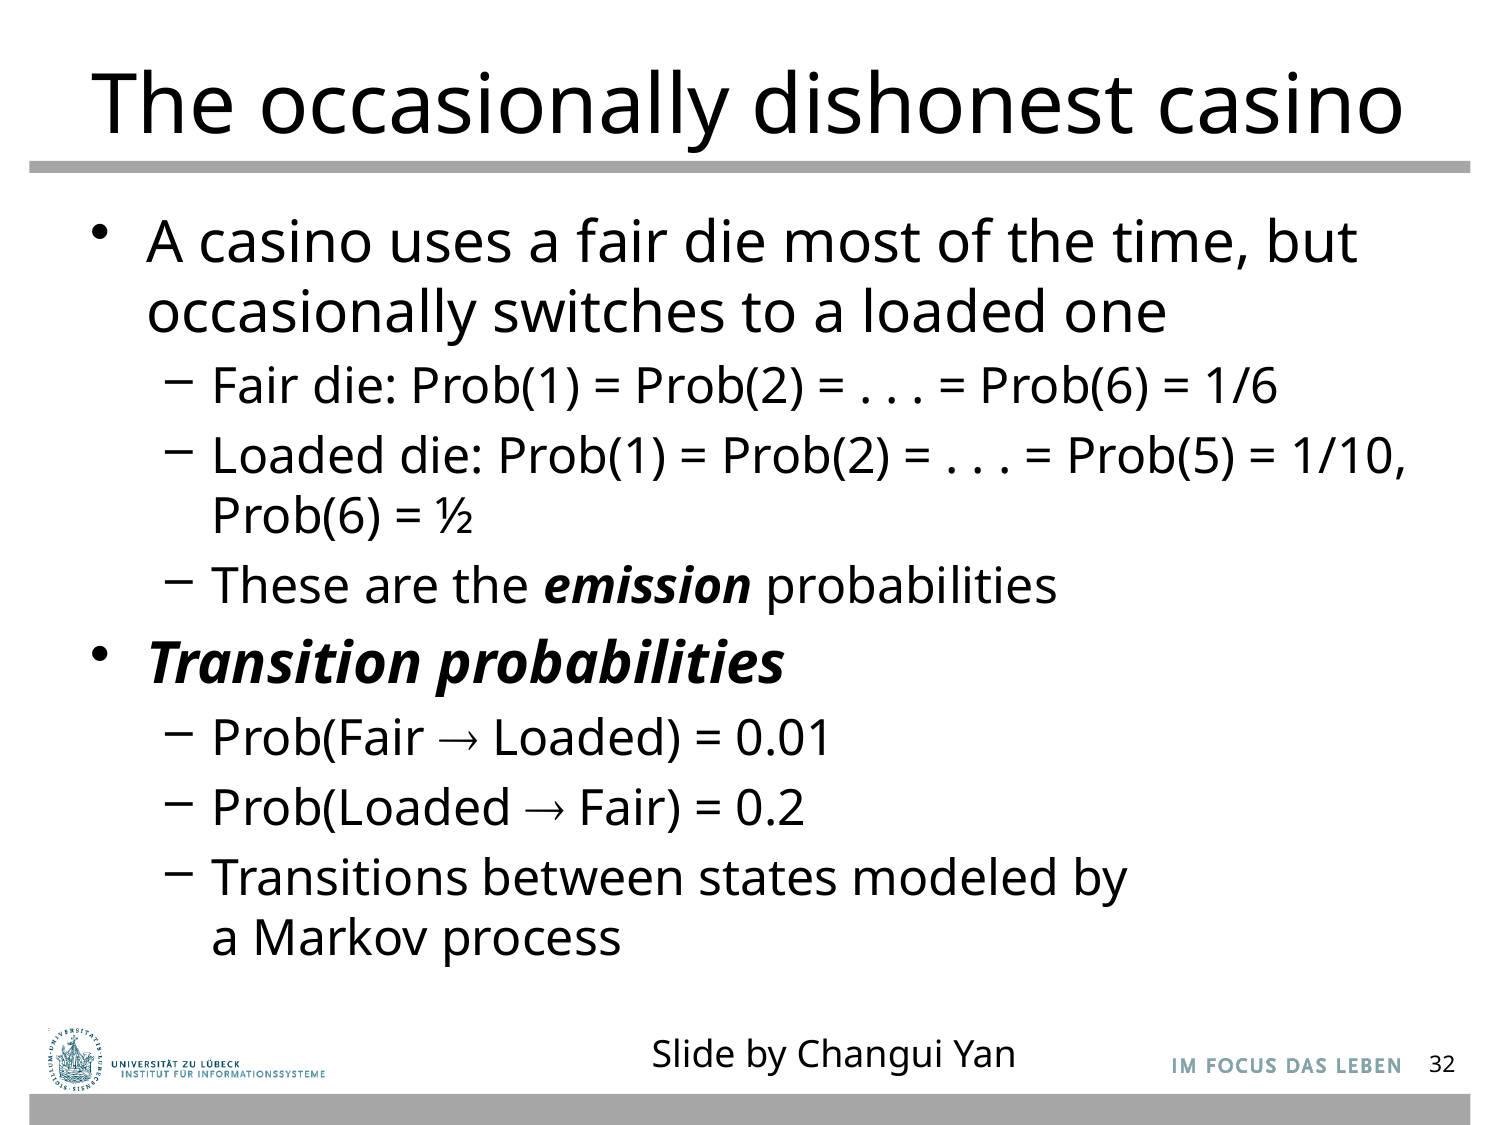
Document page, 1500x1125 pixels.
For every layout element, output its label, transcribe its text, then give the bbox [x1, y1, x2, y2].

picture [1173, 1058, 1305, 1073]
slide_number 32 [1305, 1050, 1471, 1083]
list A casino uses a fair die most of the time, but occasionally switches to a loaded one Fair die: Prob(1) = Prob(2) = . . . = Prob(6) = 1/6 Loaded die: Prob(1) = Prob(2) = . . . = Prob(5) = 1/10, Prob(6) = ½ These are the emission probabilities Transition probabilities Prob(Fair  Loaded) = 0.01 Prob(Loaded  Fair) = 0.2 Transitions between states modeled by a Markov process [75, 196, 1425, 1012]
title The occasionally dishonest casino [76, 42, 1427, 126]
text_box Slide by Changui Yan [636, 1023, 1033, 1083]
